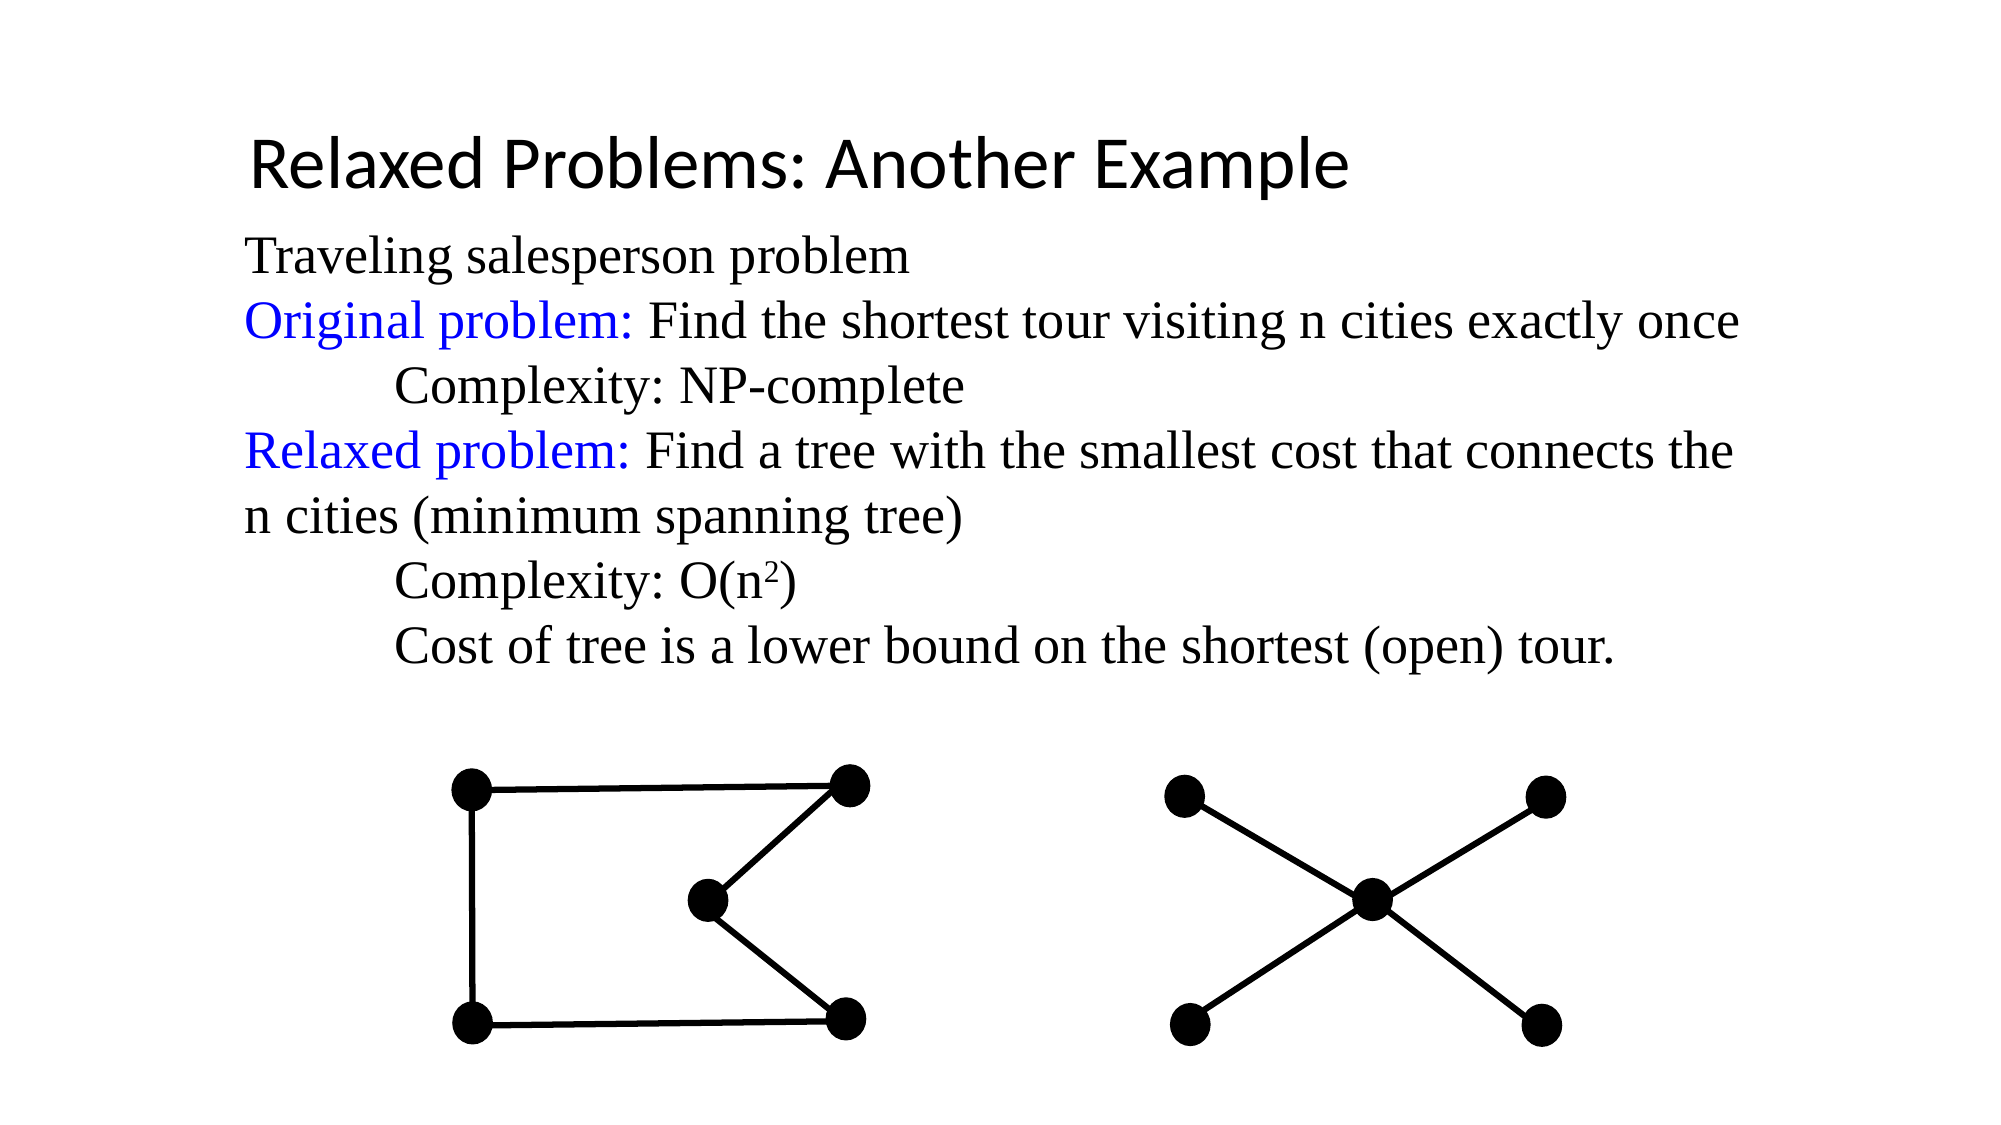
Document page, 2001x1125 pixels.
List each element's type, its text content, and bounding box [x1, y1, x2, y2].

text_box Relaxed Problems: Another Example [234, 106, 1367, 212]
text_box [834, 764, 871, 807]
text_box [1203, 897, 1376, 1011]
text_box [451, 768, 492, 812]
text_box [707, 911, 860, 1034]
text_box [1358, 798, 1550, 900]
text_box Traveling salesperson problem Original problem: Find the shortest tour visiting n cities exactly once Complexity: NP-complete Relaxed problem: Find a tree with the smallest cost that connects the n cities (minimum spanning tree) Complexity: O(n2) Cost of tree is a lower bound on the shortest (open) tour. [229, 212, 1834, 682]
text_box [1164, 774, 1206, 818]
text_box [831, 1003, 867, 1041]
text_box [694, 772, 853, 915]
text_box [1374, 900, 1556, 1040]
text_box [452, 1001, 493, 1045]
text_box [1525, 775, 1567, 819]
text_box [489, 1021, 707, 1026]
text_box [687, 884, 707, 922]
text_box [1527, 1009, 1563, 1047]
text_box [1198, 804, 1387, 915]
text_box [1169, 1002, 1211, 1047]
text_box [491, 785, 694, 790]
